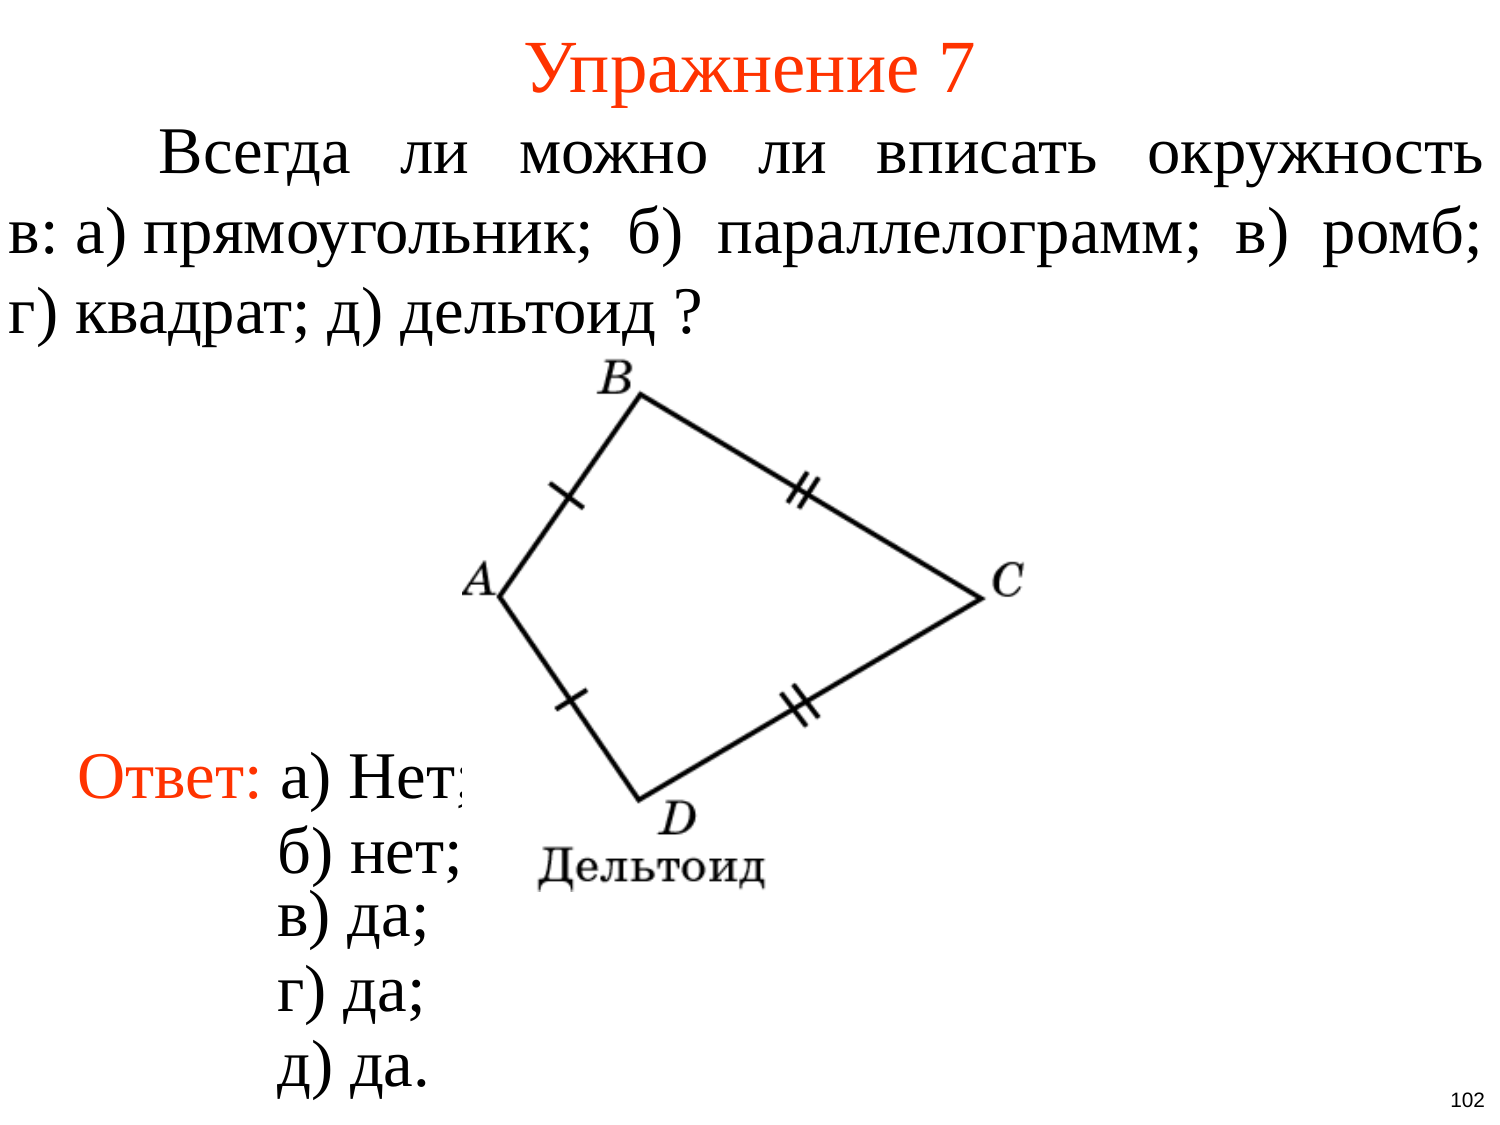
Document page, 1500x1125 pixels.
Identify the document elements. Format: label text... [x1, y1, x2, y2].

text_box Всегда ли можно ли вписать окружность в: а) прямоугольник; б) параллелограмм; в) ромб; г) квадрат; д) дельтоид ? [0, 99, 1500, 355]
text_box д) да. [262, 1012, 950, 1108]
text_box б) нет; [262, 799, 457, 862]
text_box г) да; [262, 937, 950, 1012]
picture [462, 349, 1026, 892]
text_box в) да; [262, 862, 950, 937]
title Упражнение 7 [112, 24, 1388, 99]
text_box 102 [1417, 1079, 1500, 1125]
text_box Ответ: а) Нет; [62, 724, 457, 820]
